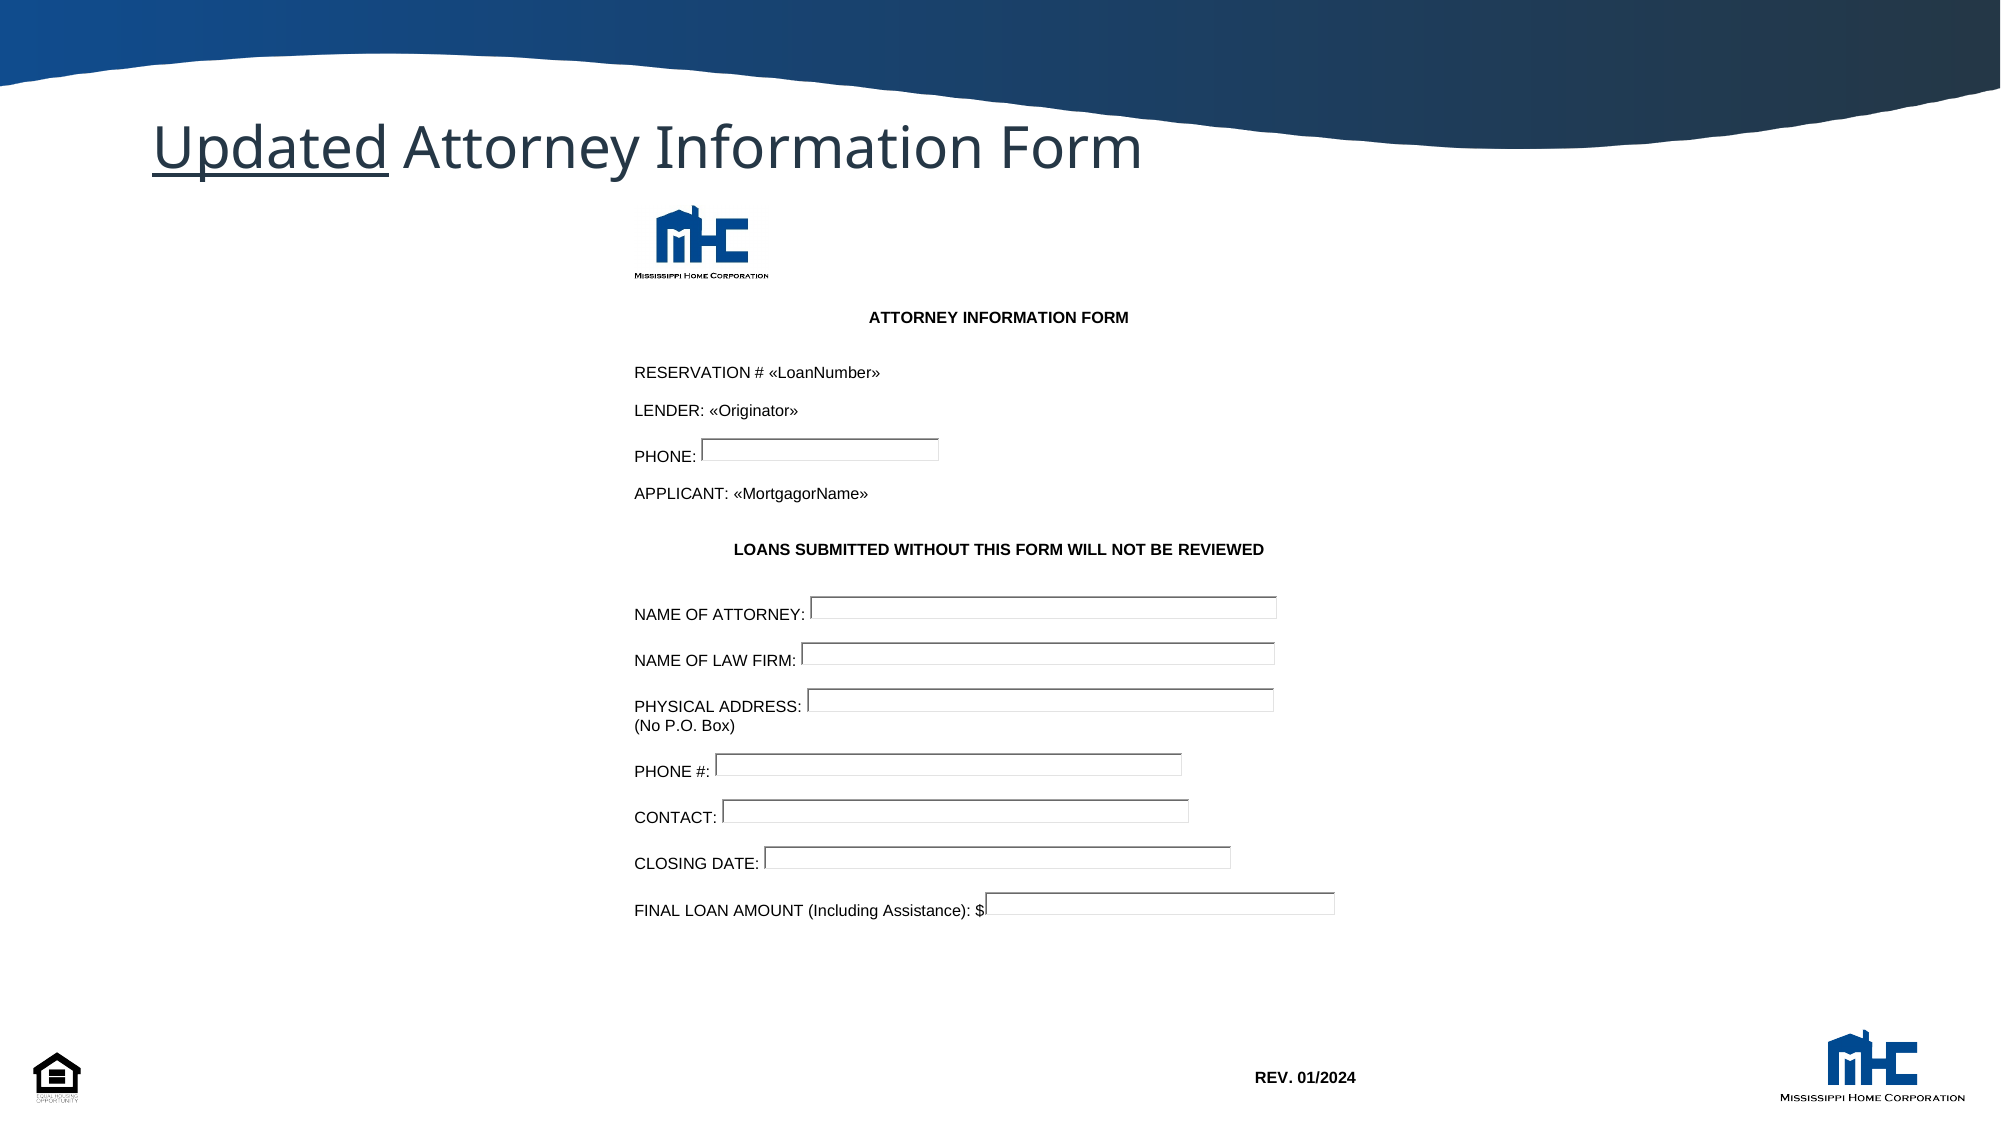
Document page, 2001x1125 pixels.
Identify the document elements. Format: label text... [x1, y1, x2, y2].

picture [0, 0, 2001, 149]
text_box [633, 204, 1367, 1095]
title Updated Attorney Information Form [137, 66, 1863, 233]
picture [33, 1052, 81, 1103]
picture [1778, 1027, 1967, 1103]
